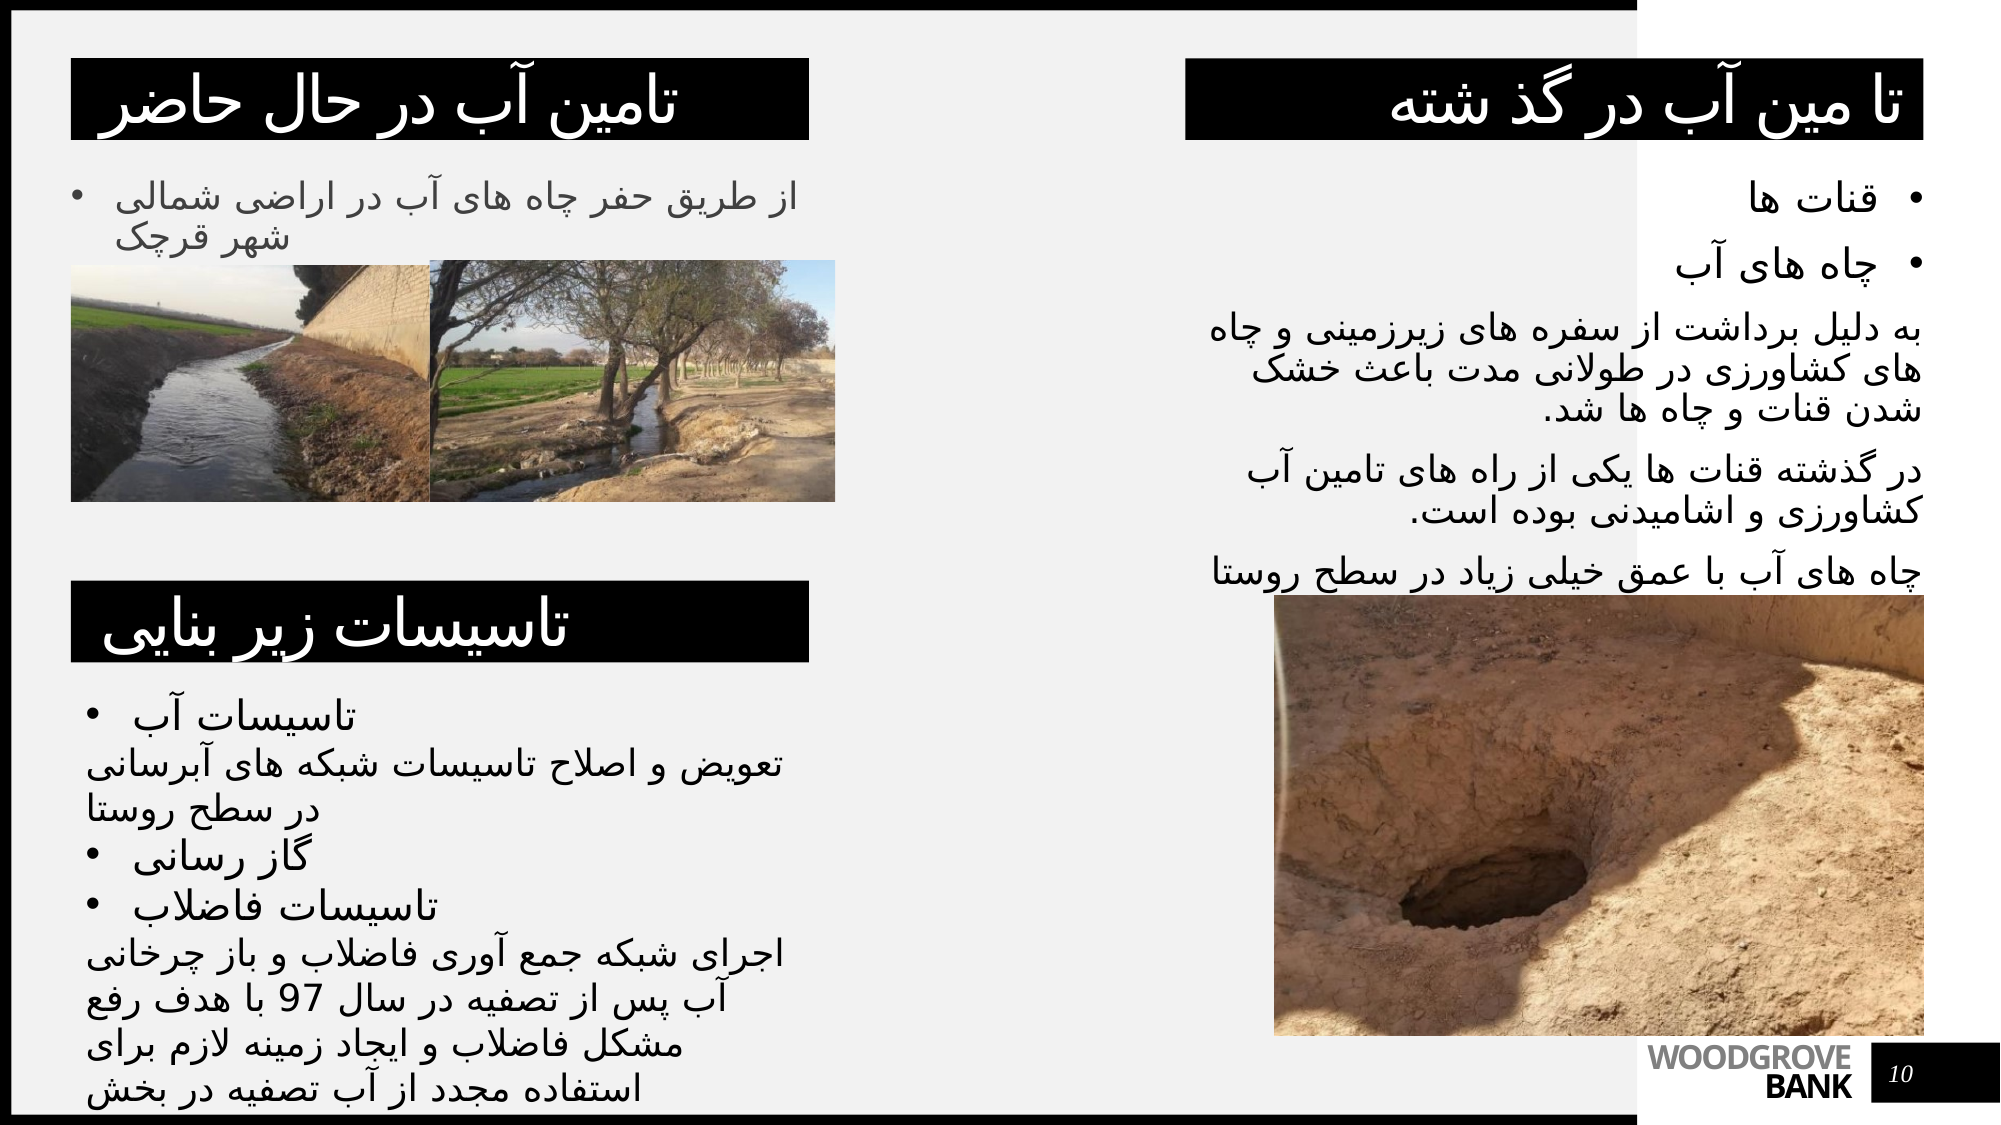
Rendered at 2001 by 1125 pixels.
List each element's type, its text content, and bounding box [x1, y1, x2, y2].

slide_number 10 [1877, 1050, 1924, 1096]
text_box تاسیسات آب تعویض و اصلاح تاسیسات شبکه های آبرسانی در سطح روستا گاز رسانی تاسیسات فاضلاب اجرای شبکه جمع آوری فاضلاب و باز چرخانی آب پس از تصفیه در سال 97 با هدف رفع مشکل فاضلاب و ایجاد زمینه لازم برای استفاده مجدد از آب تصفیه در بخش کشاورزی قرچک و روستاهای قرچک از جمله امین آباد شده است. [70, 681, 809, 1125]
list از طریق حفر چاه های آب در اراضی شمالی شهر قرچک [70, 176, 809, 233]
picture [70, 260, 836, 502]
list تامین آب در حال حاضر [70, 58, 809, 140]
list قنات ها چاه های آب به دلیل برداشت از سفره های زیرزمینی و چاه های کشاورزی در طولانی مدت باعث خشک شدن قنات و چاه ها شد. در گذشته قنات ها یکی از راه های تامین آب کشاورزی و اشامیدنی بوده است. چاه های آب با عمق خیلی زیاد در سطح روستا حفر می شده . [1185, 176, 1924, 591]
list تا مین آب در گذ شته [1185, 58, 1924, 140]
list تاسیسات زیر بنایی [70, 580, 809, 663]
picture [1274, 595, 1924, 1036]
